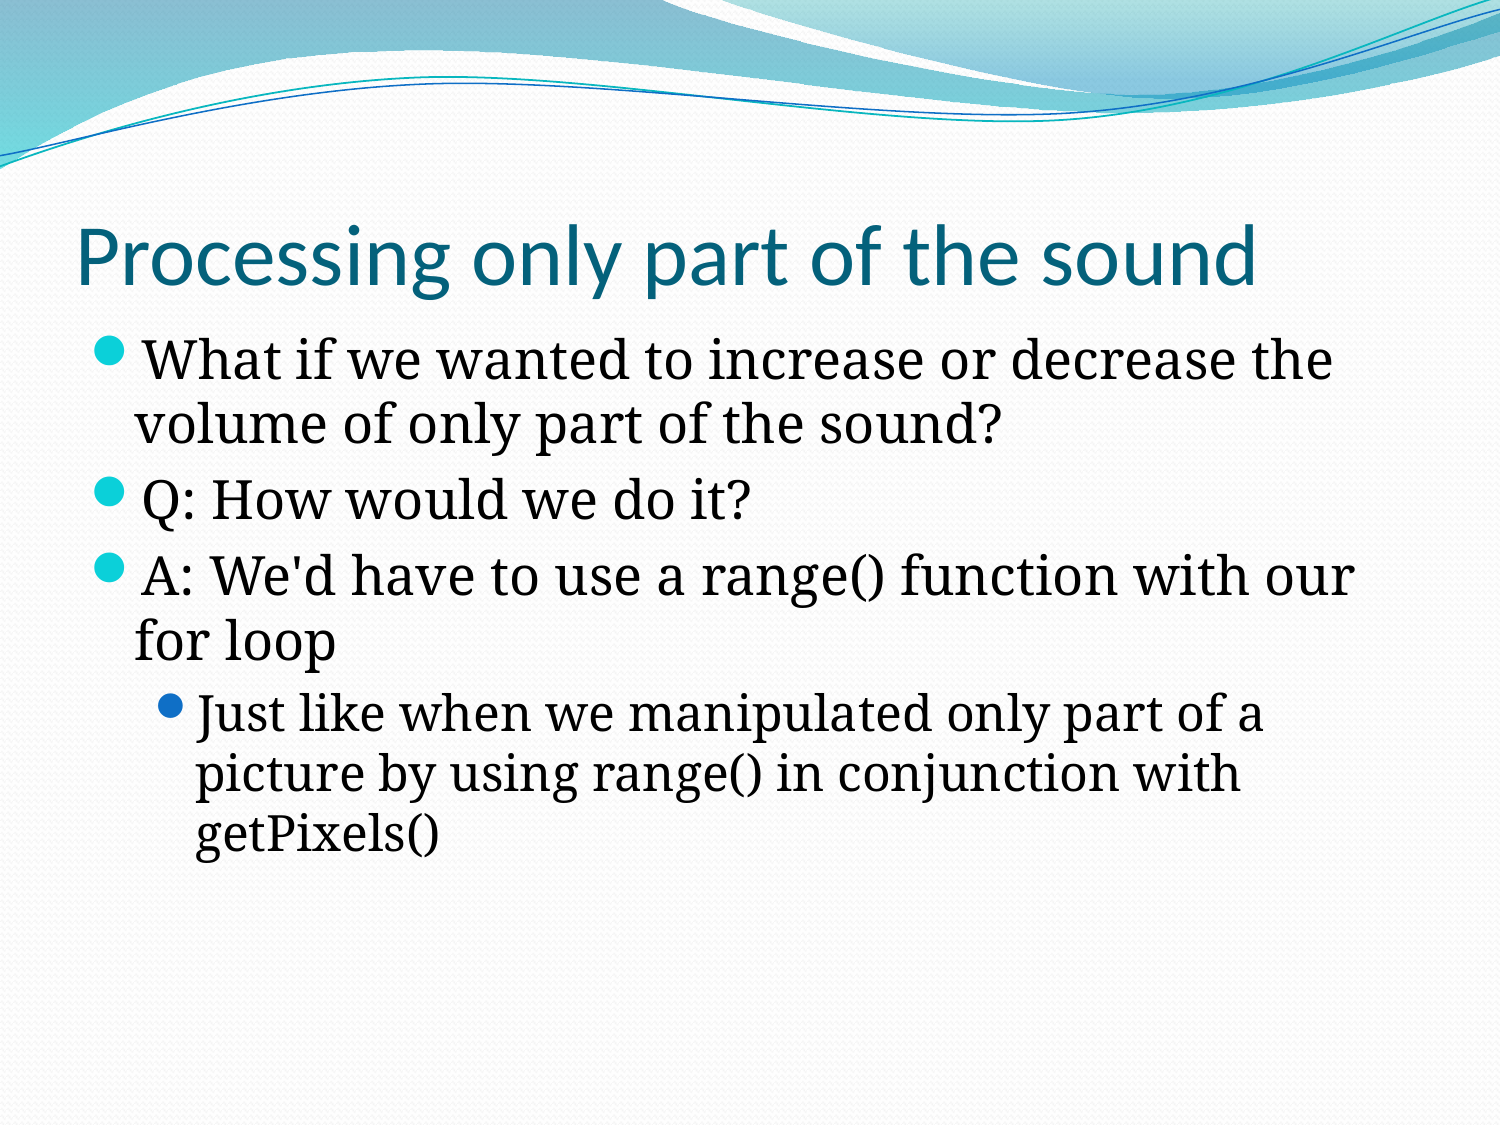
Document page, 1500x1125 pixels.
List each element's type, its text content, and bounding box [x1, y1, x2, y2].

list What if we wanted to increase or decrease the volume of only part of the sound? Q: How would we do it? A: We'd have to use a range() function with our for loop Just like when we manipulated only part of a picture by using range() in conjunction with getPixels() [75, 317, 1425, 1038]
title Processing only part of the sound [75, 115, 1425, 304]
